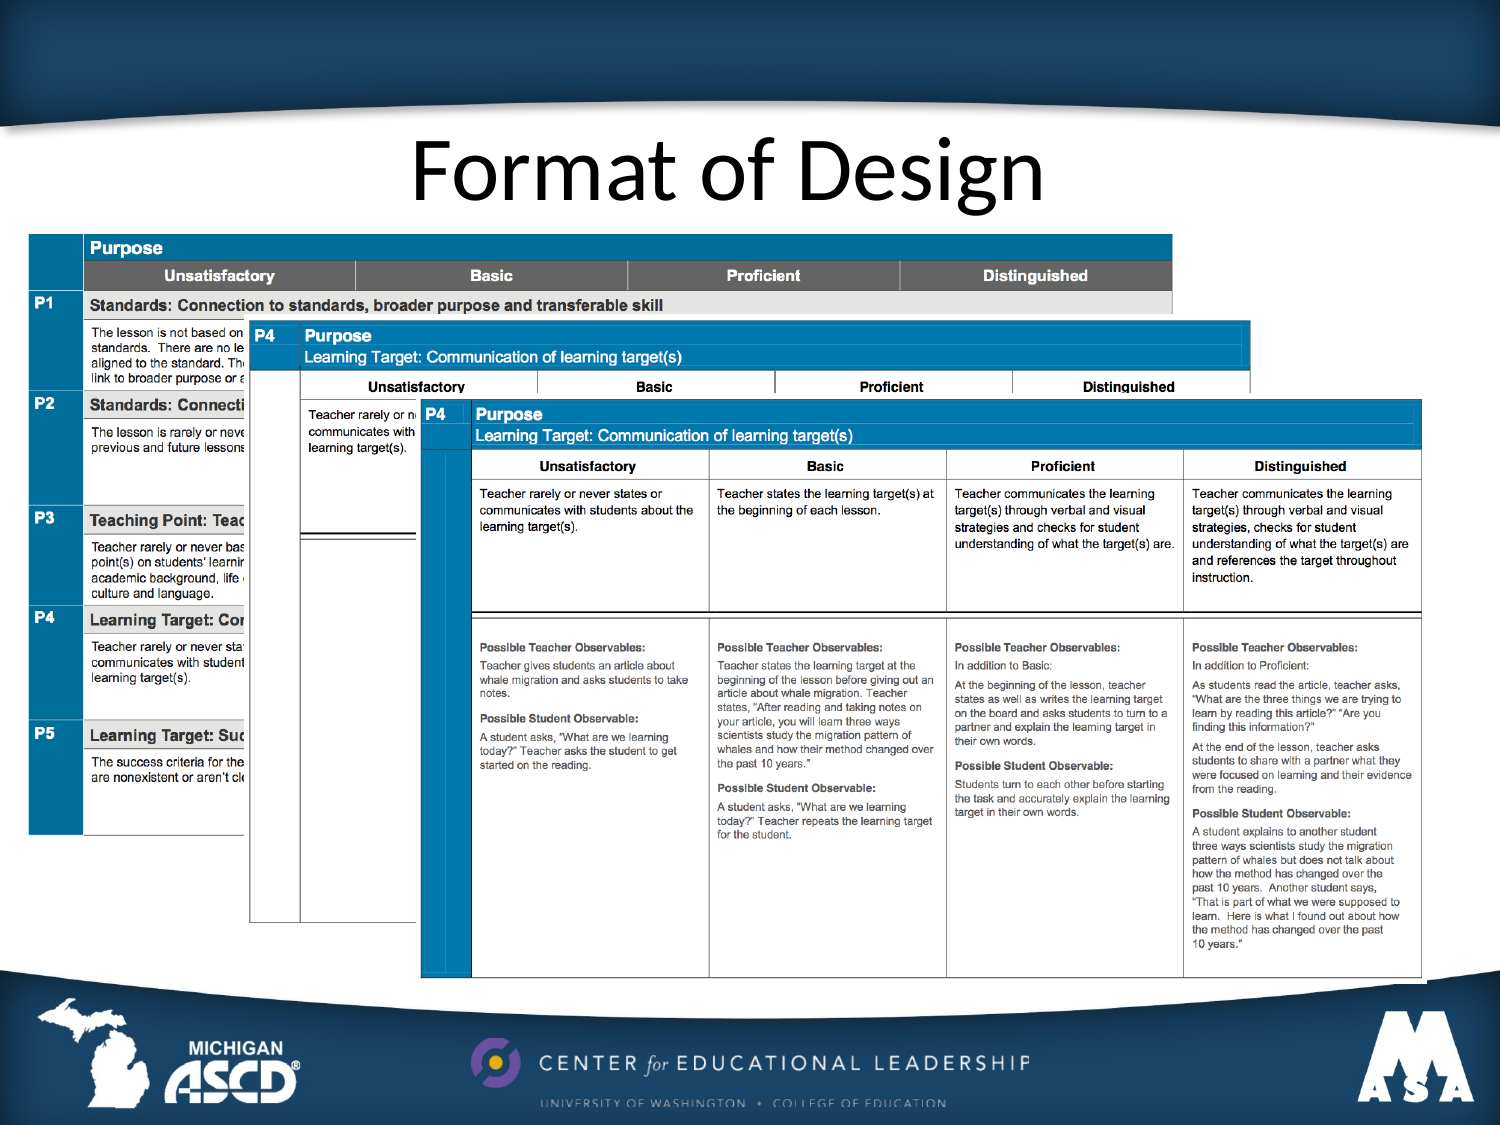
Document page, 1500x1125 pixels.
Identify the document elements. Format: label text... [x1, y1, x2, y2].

title Format of Design [74, 69, 1426, 258]
picture [0, 0, 1500, 1125]
